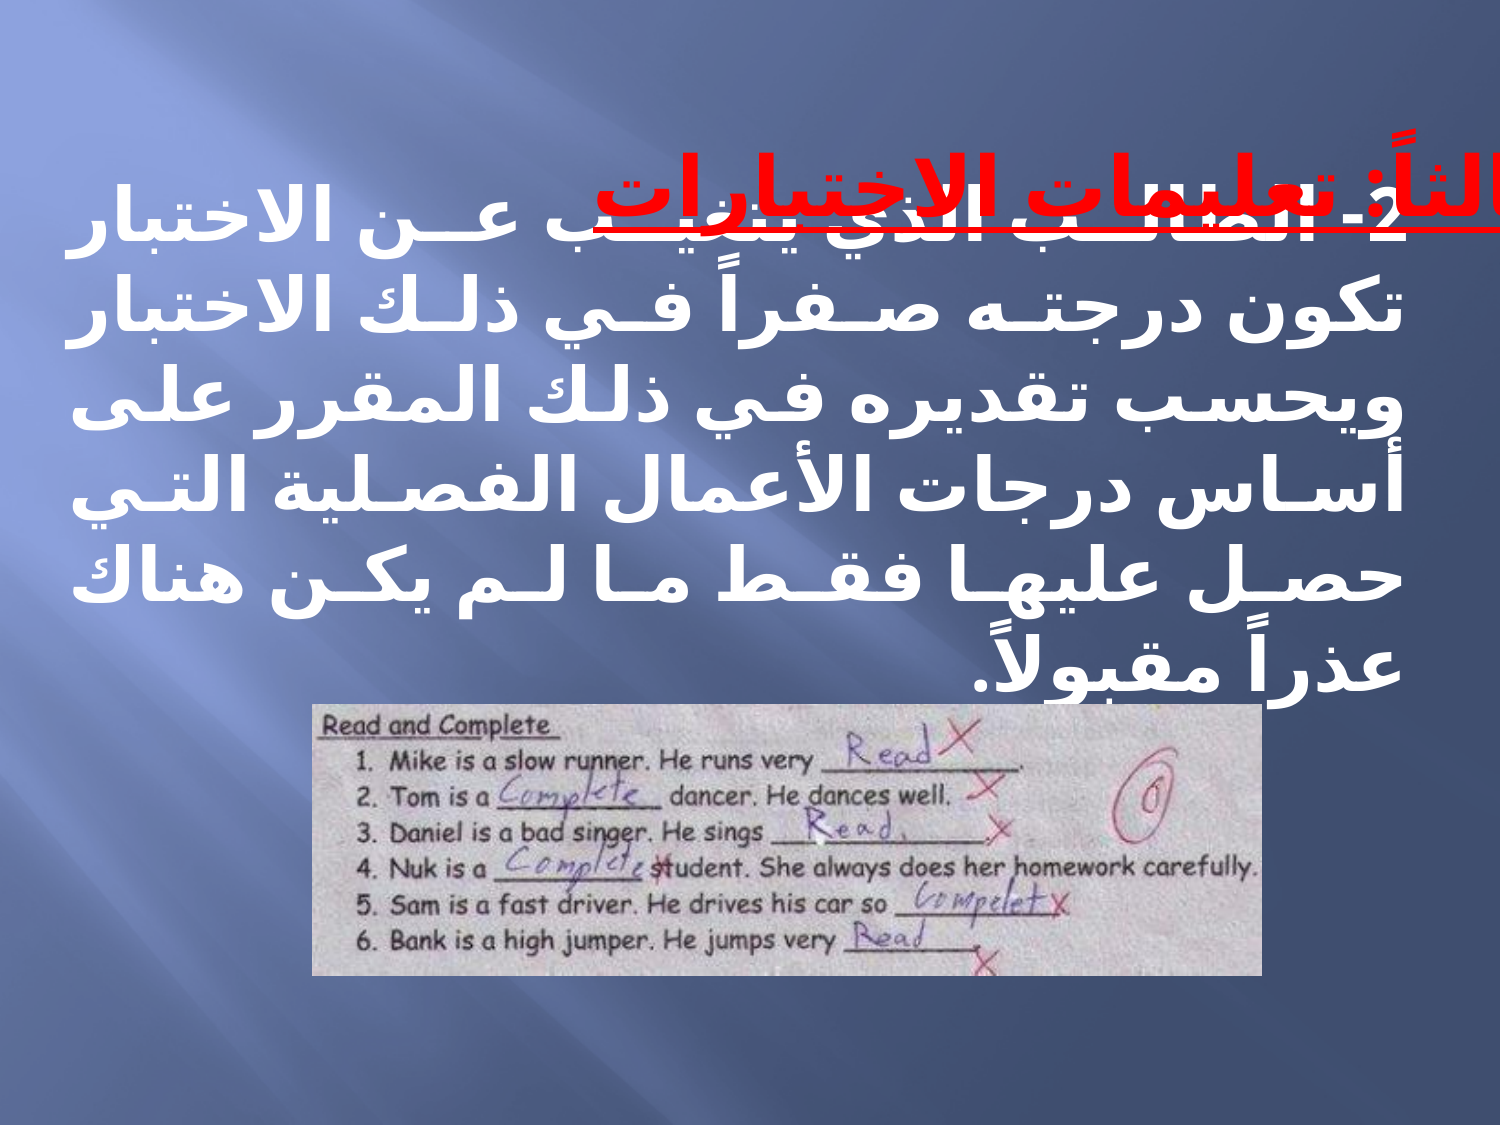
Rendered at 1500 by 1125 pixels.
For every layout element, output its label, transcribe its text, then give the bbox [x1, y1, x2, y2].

text_box ثالثاً: تعليمات الاختبارات [577, 125, 1500, 241]
picture [312, 703, 1262, 977]
text_box 2- الطالب الذي يتغيب عن الاختبار تكون درجته صفراً في ذلك الاختبار ويحسب تقديره في ذلك المقرر على أساس درجات الأعمال الفصلية التي حصل عليها فقط ما لم يكن هناك عذراً مقبولاً. [53, 68, 1424, 804]
